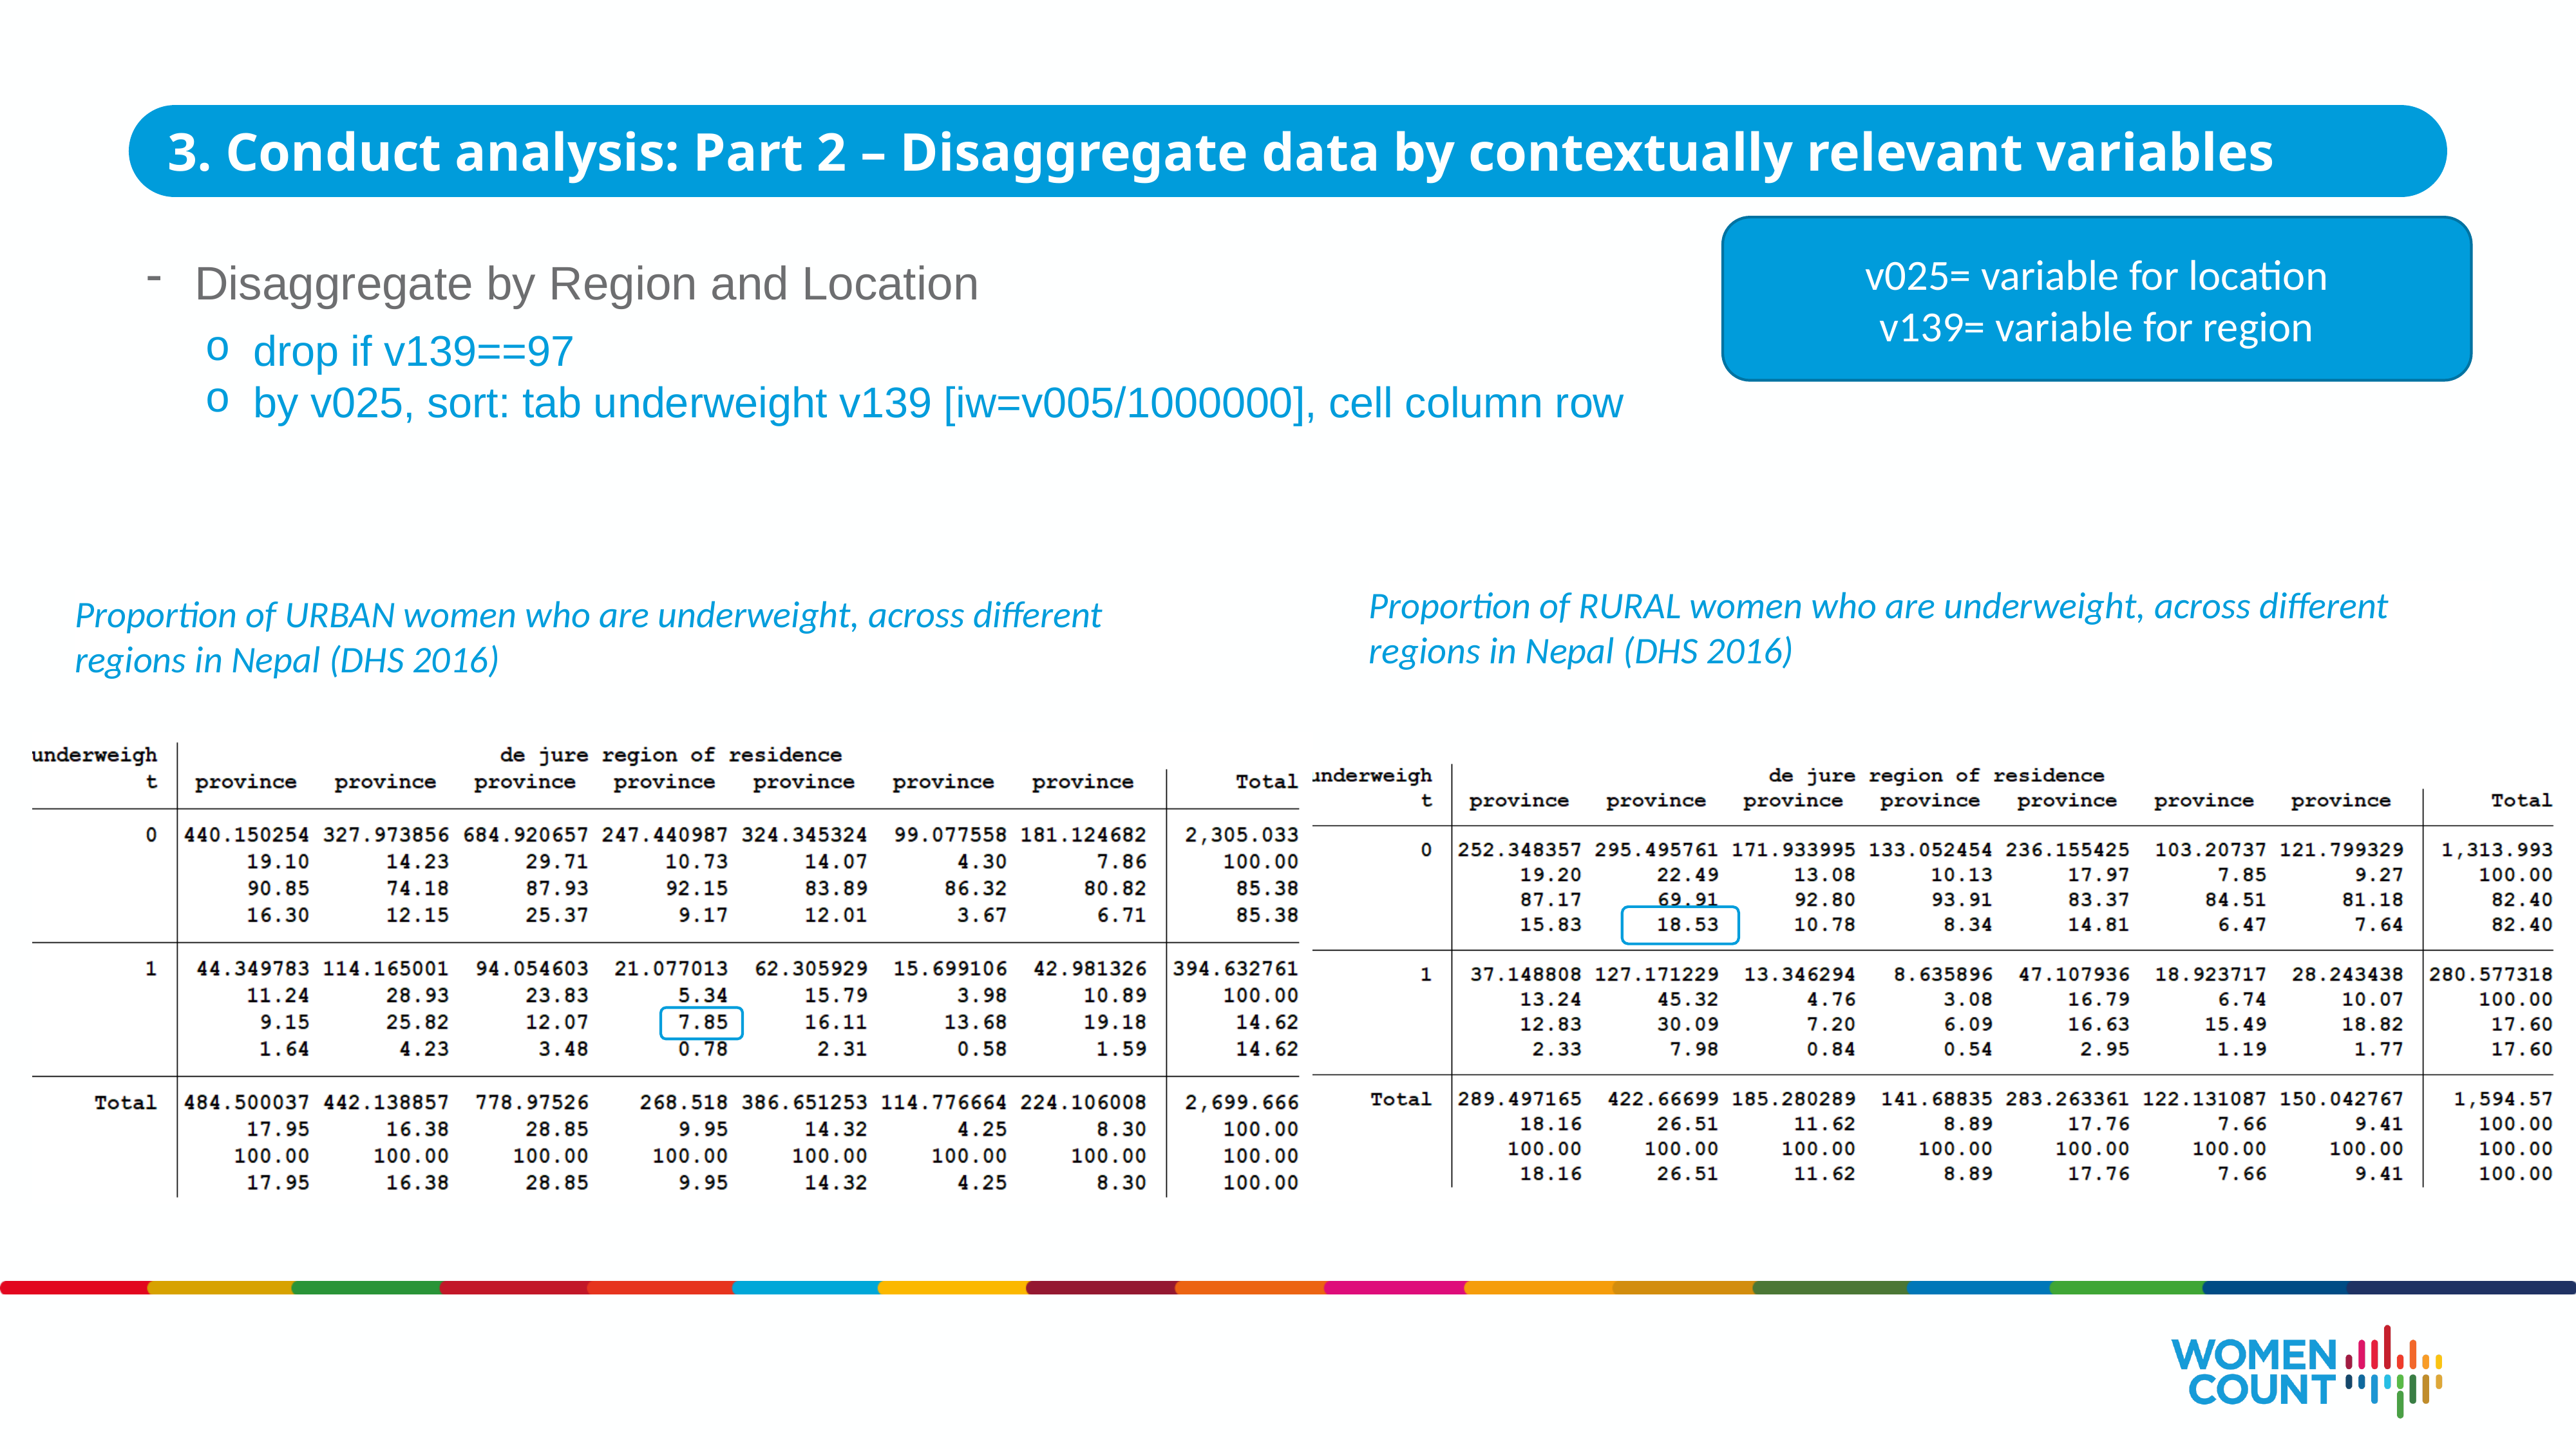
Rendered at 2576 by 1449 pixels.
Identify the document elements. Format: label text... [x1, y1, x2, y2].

text_box drop if v139==97 by v025, sort: tab underweight v139 [iw=v005/1000000], cell column row [137, 318, 1654, 431]
text_box Disaggregate by Region and Location [137, 247, 1721, 314]
list 3. Conduct analysis: Part 2 – Disaggregate data by contextually relevant variables [167, 119, 2411, 182]
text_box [1312, 581, 2570, 1202]
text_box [32, 589, 1310, 1204]
text_box v025= variable for location v139= variable for region [1721, 216, 2473, 382]
